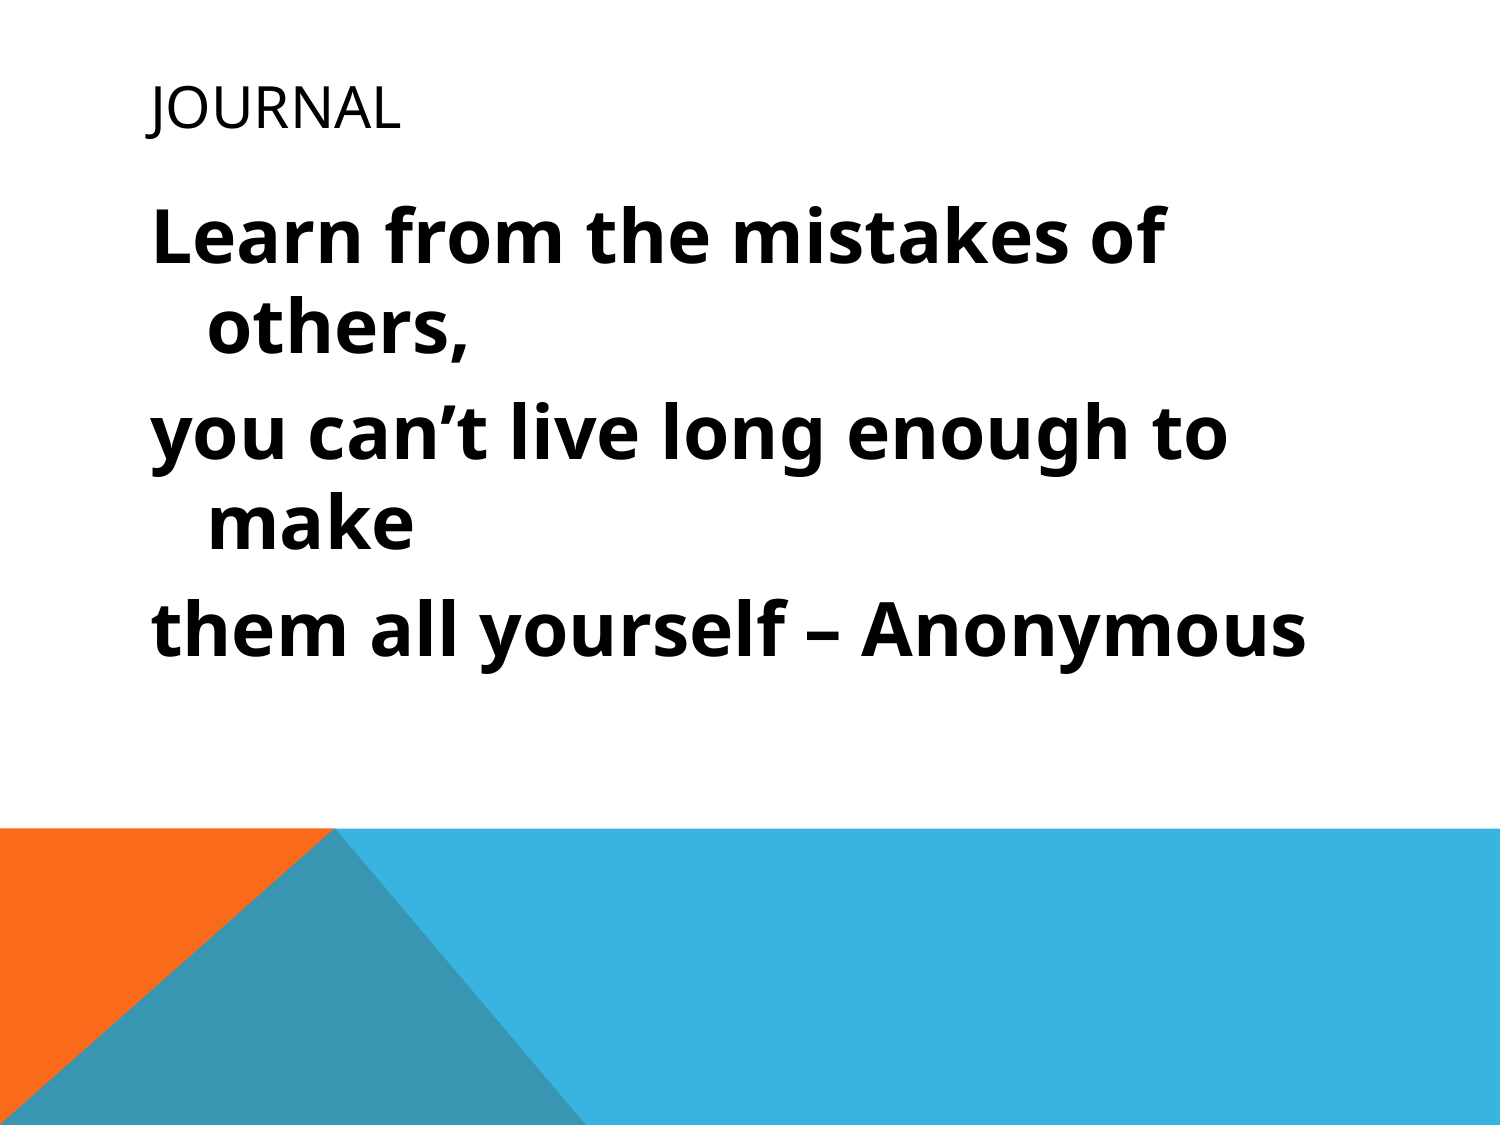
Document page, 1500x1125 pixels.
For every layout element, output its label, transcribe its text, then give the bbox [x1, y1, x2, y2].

list Learn from the mistakes of others, you can’t live long enough to make them all yourself – Anonymous [135, 180, 1369, 768]
title Journal [135, 60, 1369, 150]
